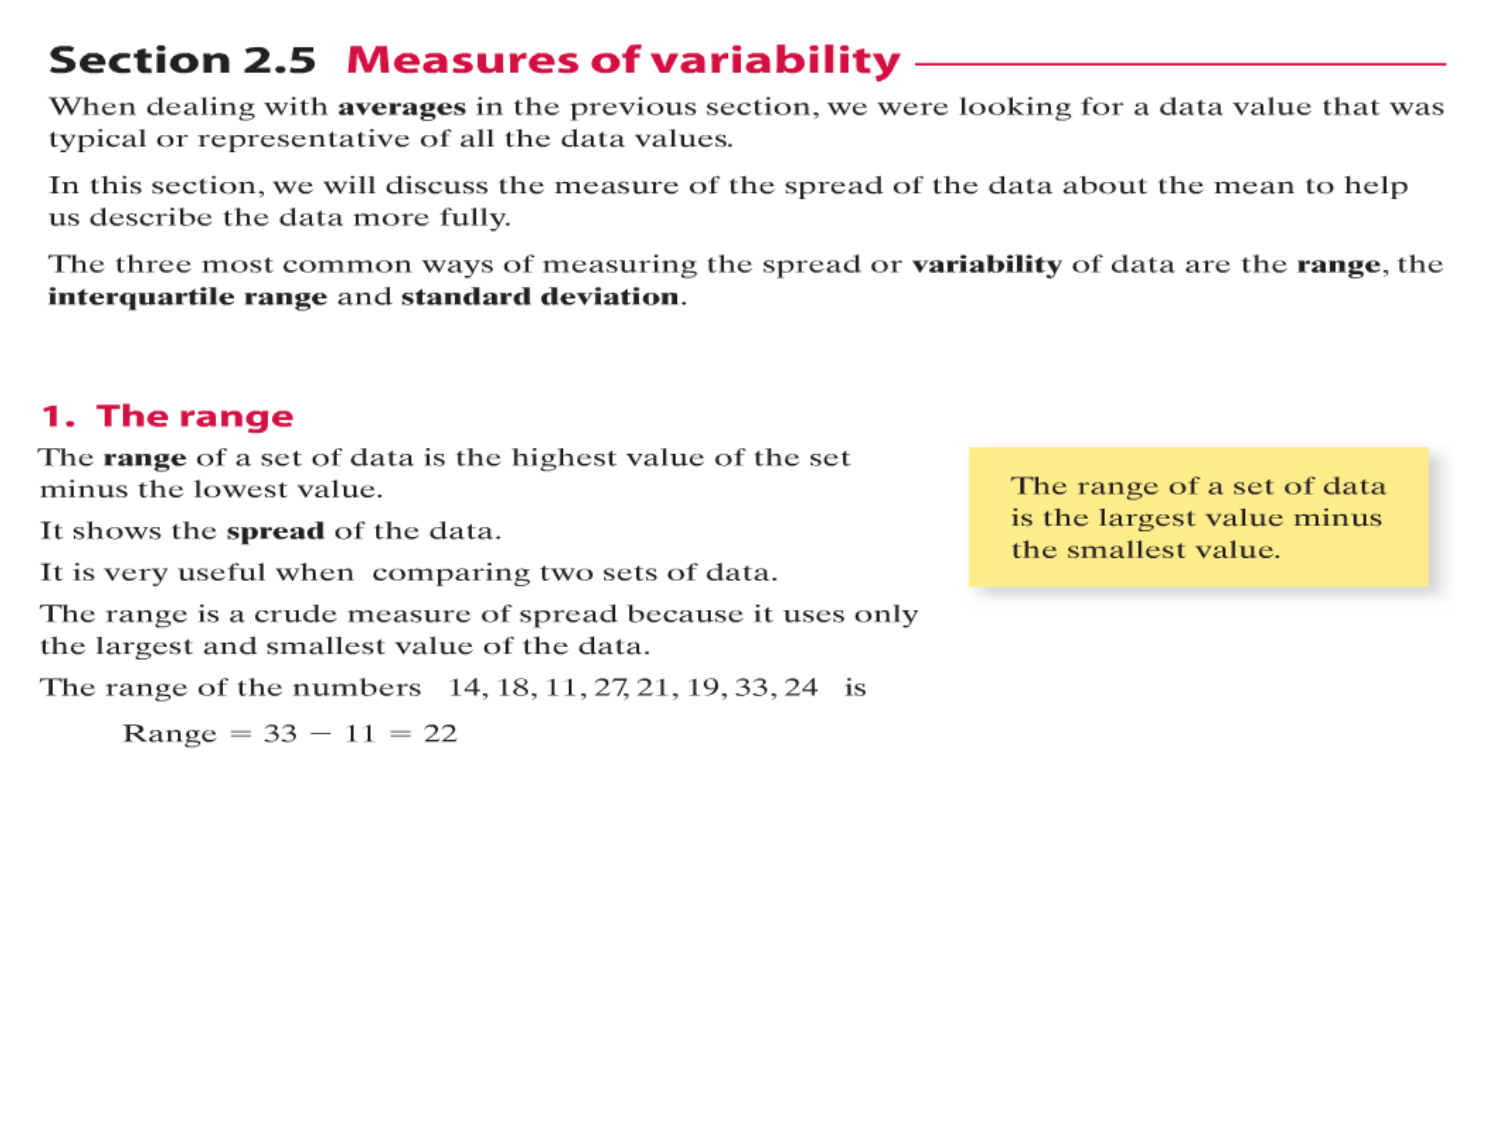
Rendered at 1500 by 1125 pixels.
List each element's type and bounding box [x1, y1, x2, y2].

picture [29, 18, 1466, 327]
picture [29, 385, 1455, 764]
